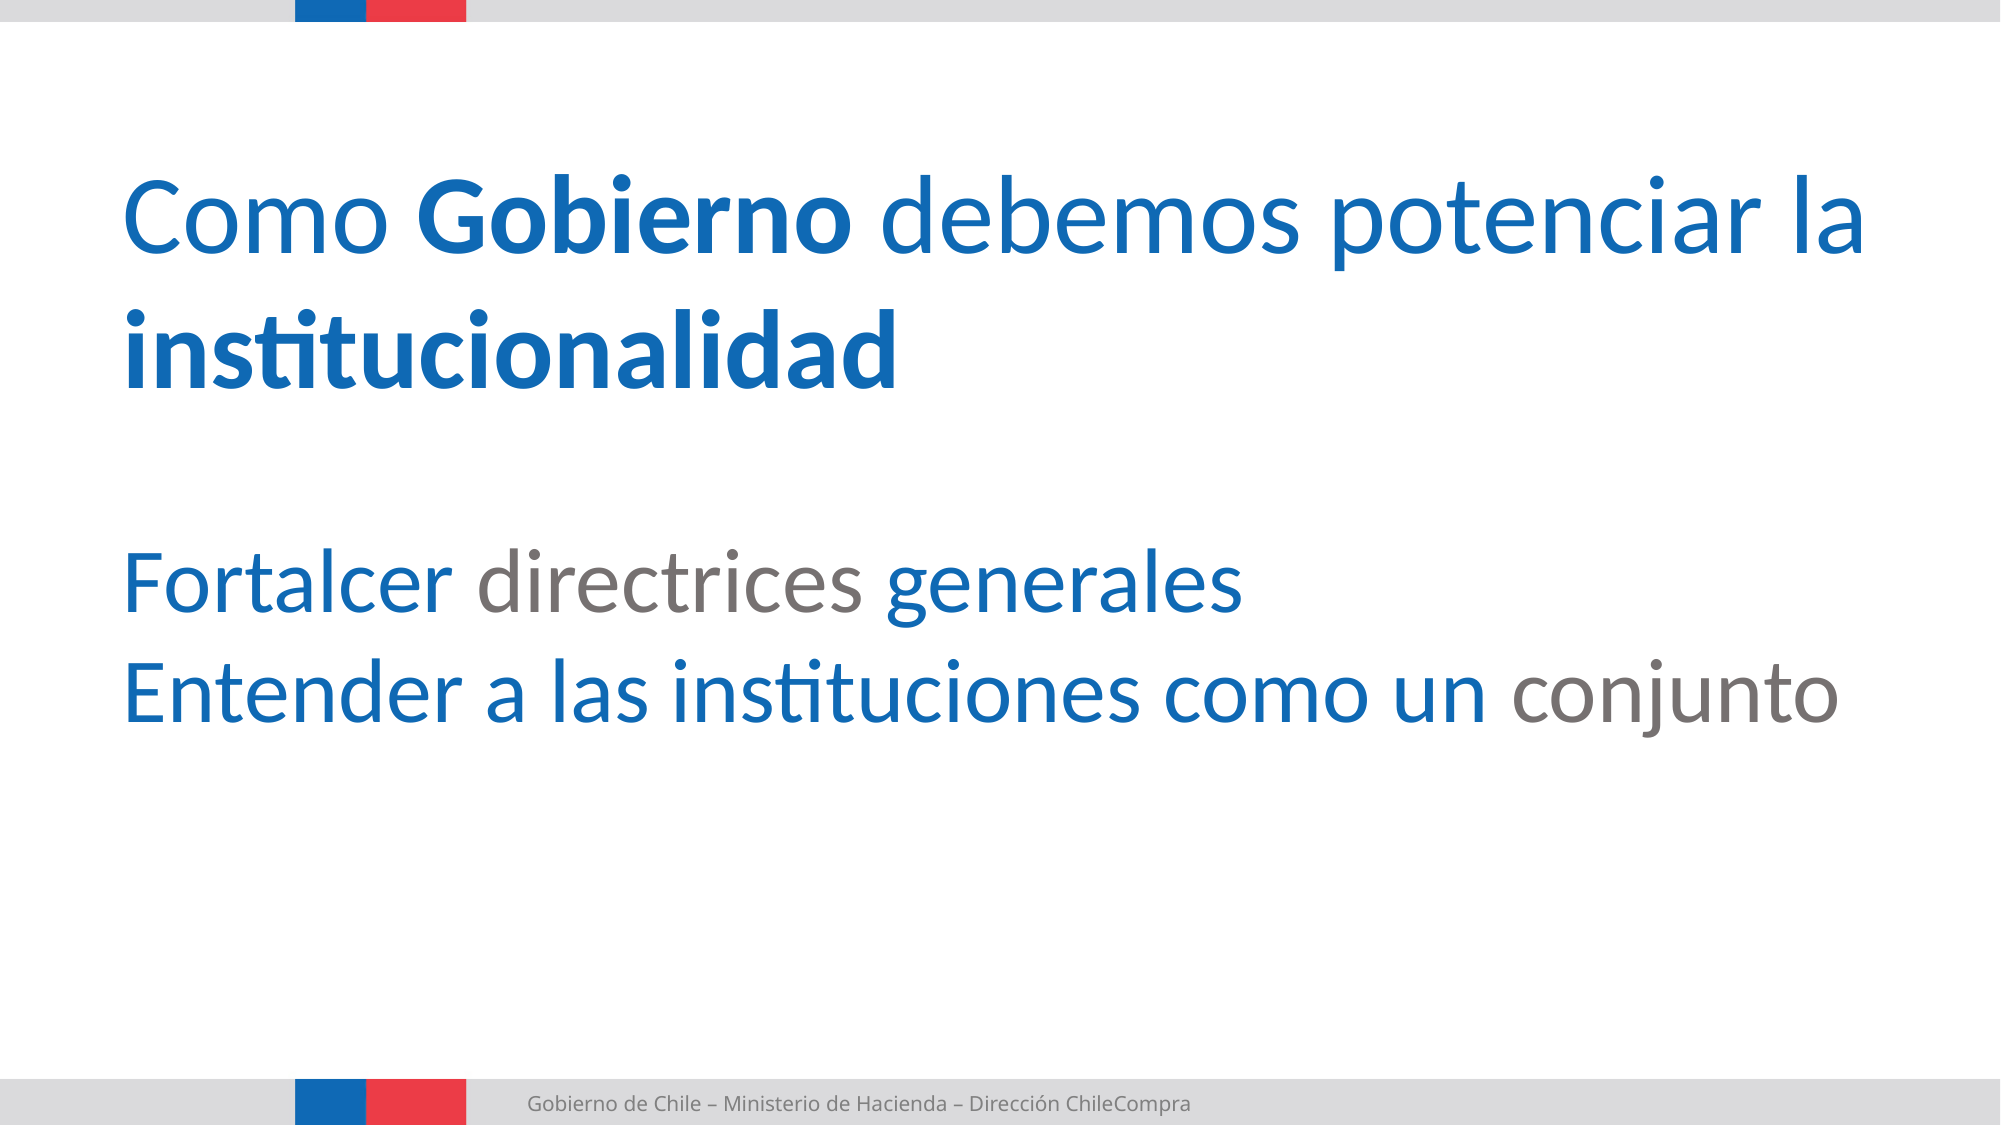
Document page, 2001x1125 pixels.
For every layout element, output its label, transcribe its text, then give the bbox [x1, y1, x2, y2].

text_box Como Gobierno debemos potenciar la institucionalidad Fortalcer directrices generales Entender a las instituciones como un conjunto [107, 133, 1915, 808]
text_box Gobierno de Chile – Ministerio de Hacienda – Dirección ChileCompra [512, 1083, 1387, 1123]
picture [0, 0, 2001, 1125]
